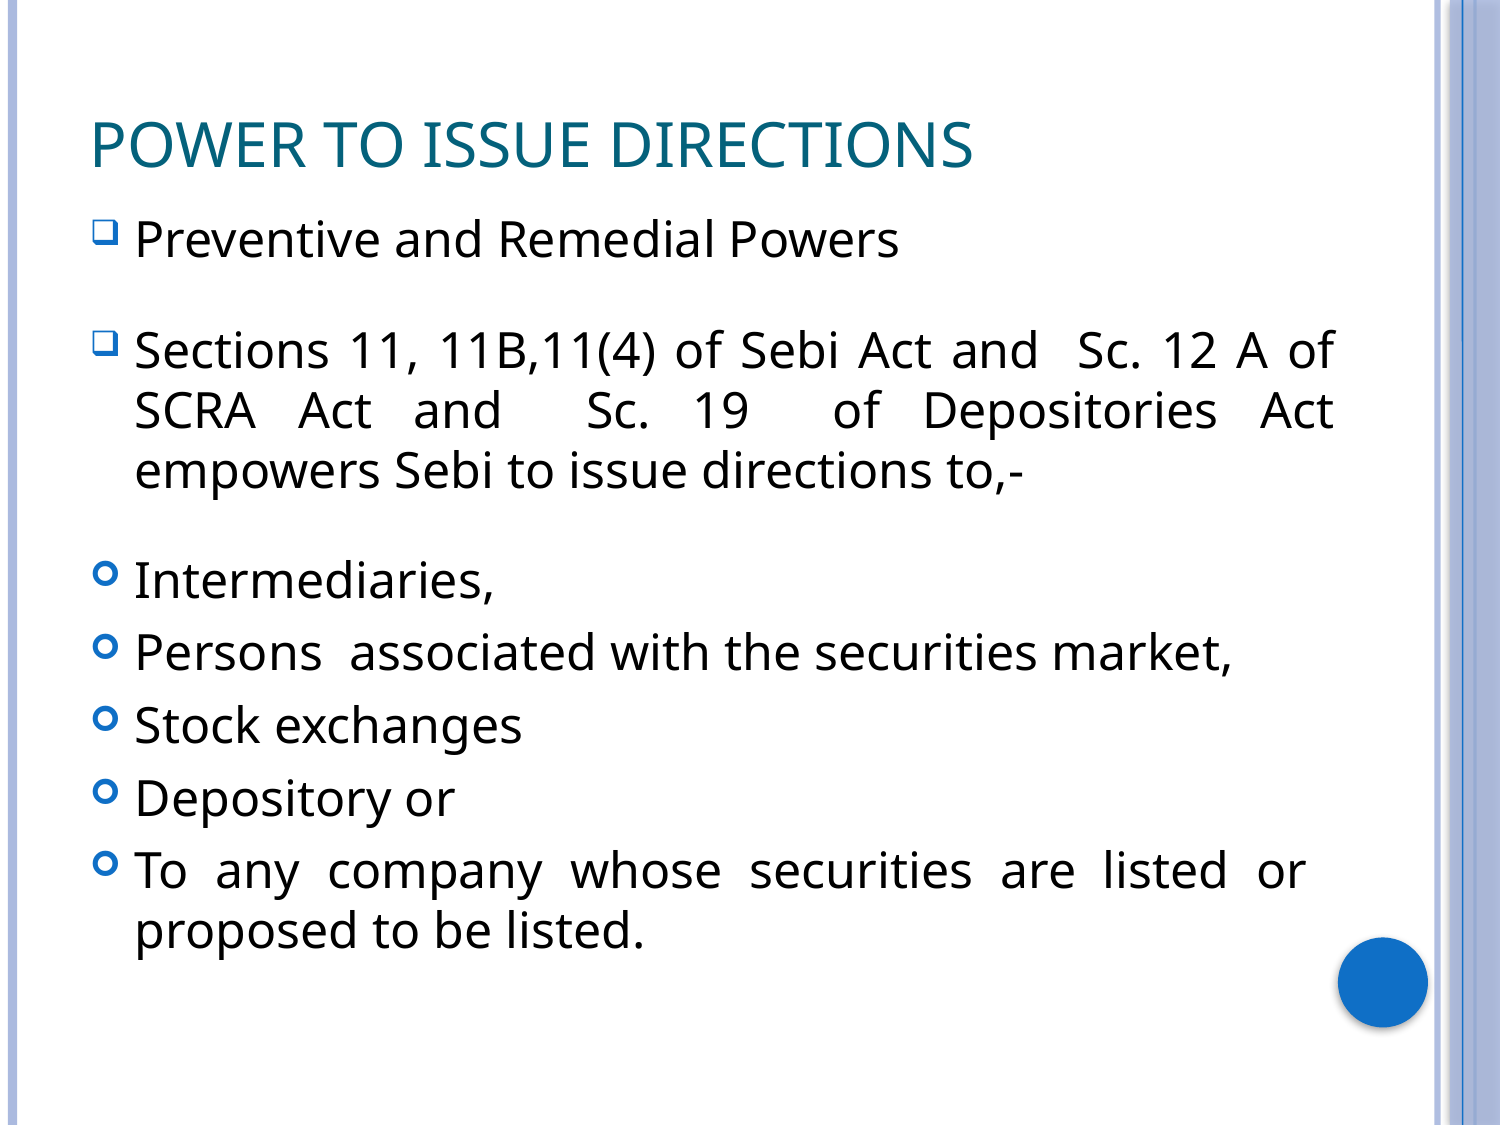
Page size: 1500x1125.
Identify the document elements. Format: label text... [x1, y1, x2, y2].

list Preventive and Remedial Powers Sections 11, 11B,11(4) of Sebi Act and Sc. 12 A of SCRA Act and Sc. 19 of Depositories Act empowers Sebi to issue directions to,- Intermediaries, Persons associated with the securities market, Stock exchanges Depository or To any company whose securities are listed or proposed to be listed. [75, 200, 1350, 1075]
title Power to issue Directions [75, 0, 1300, 188]
